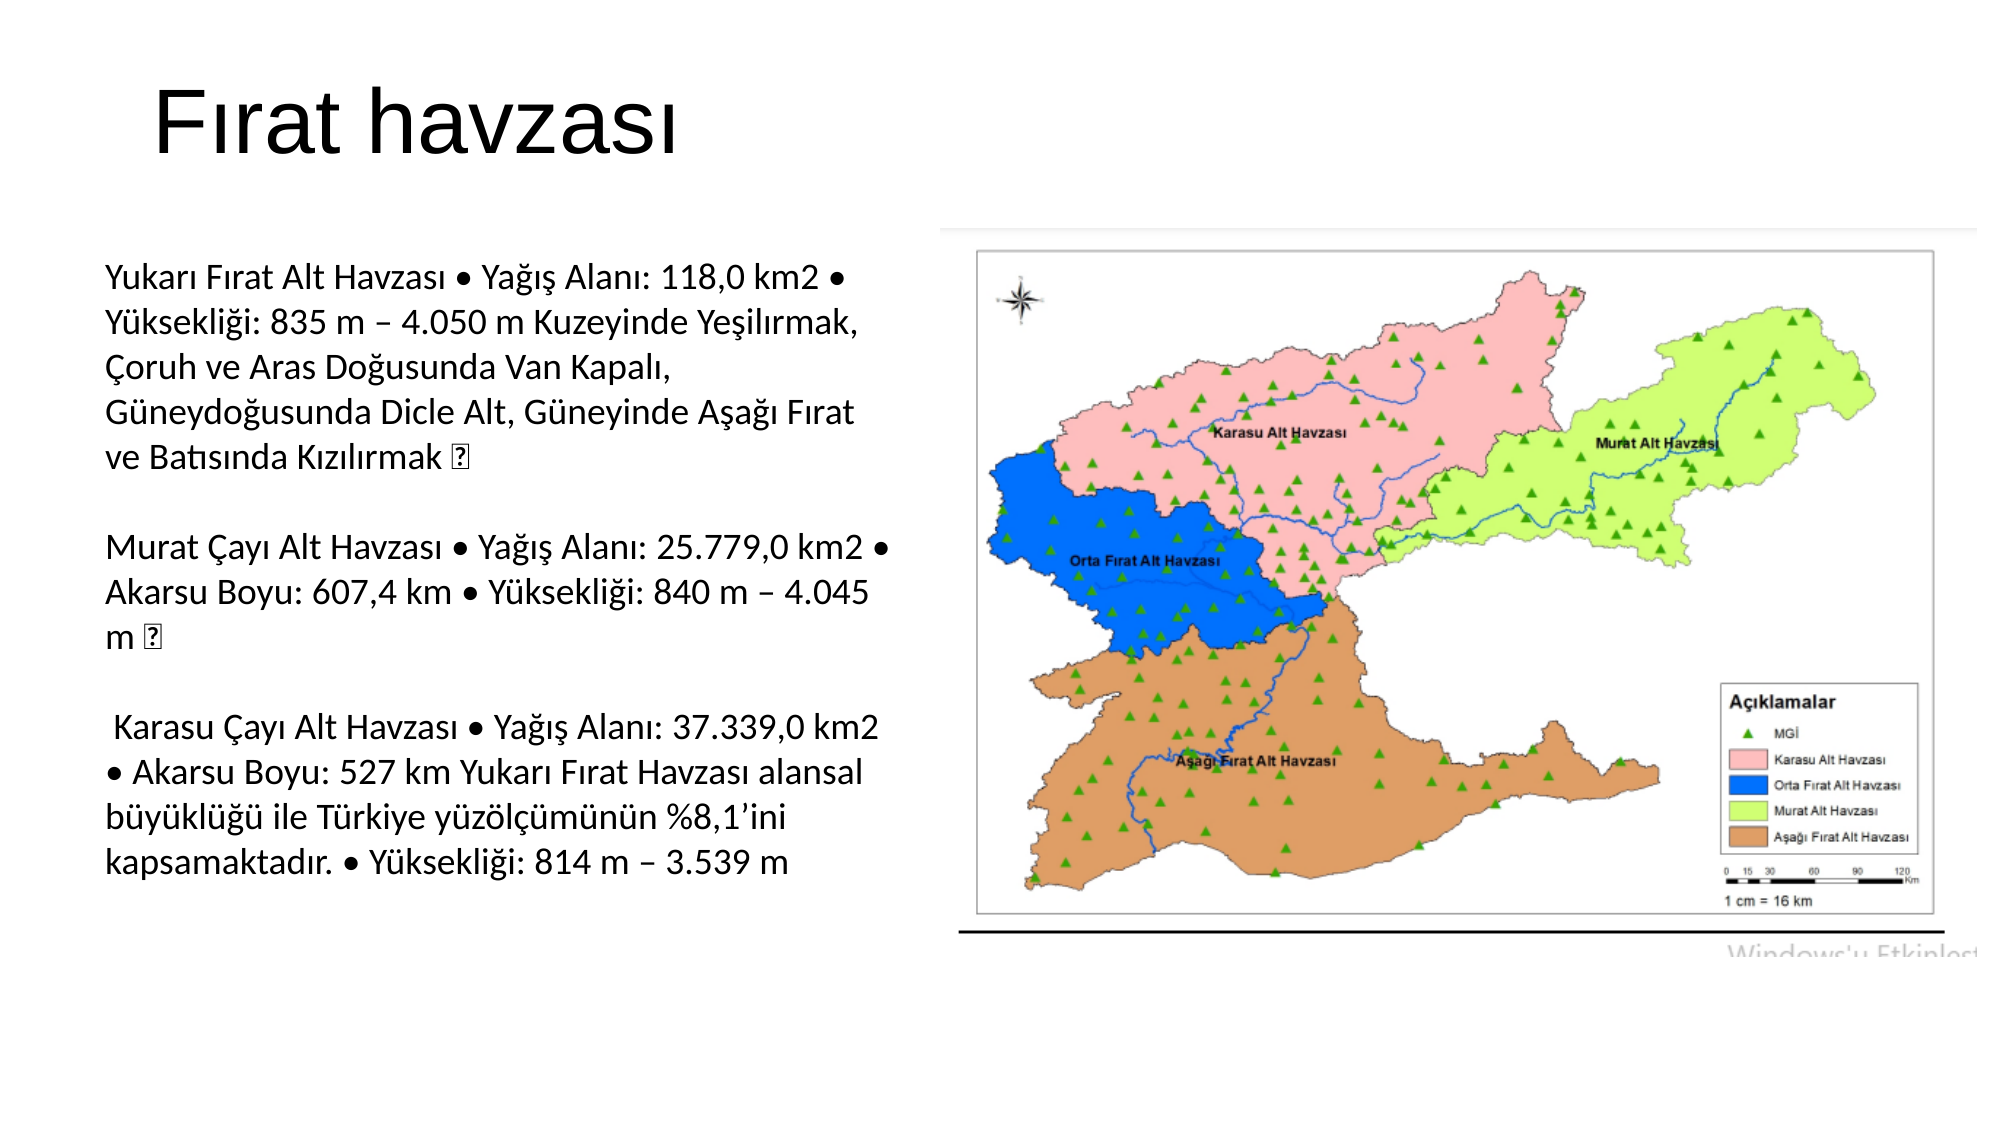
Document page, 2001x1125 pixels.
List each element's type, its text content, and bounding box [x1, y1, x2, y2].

picture [940, 228, 1977, 958]
text_box Yukarı Fırat Alt Havzası • Yağış Alanı: 118,0 km2 • Yüksekliği: 835 m – 4.050 m Kuzeyinde Yeşilırmak, Çoruh ve Aras Doğusunda Van Kapalı, Güneydoğusunda Dicle Alt, Güneyinde Aşağı Fırat ve Batısında Kızılırmak  Murat Çayı Alt Havzası • Yağış Alanı: 25.779,0 km2 • Akarsu Boyu: 607,4 km • Yüksekliği: 840 m – 4.045 m  Karasu Çayı Alt Havzası • Yağış Alanı: 37.339,0 km2 • Akarsu Boyu: 527 km Yukarı Fırat Havzası alansal büyüklüğü ile Türkiye yüzölçümünün %8,1’ini kapsamaktadır. • Yüksekliği: 814 m – 3.539 m [90, 244, 909, 935]
title Fırat havzası [137, 59, 1863, 189]
